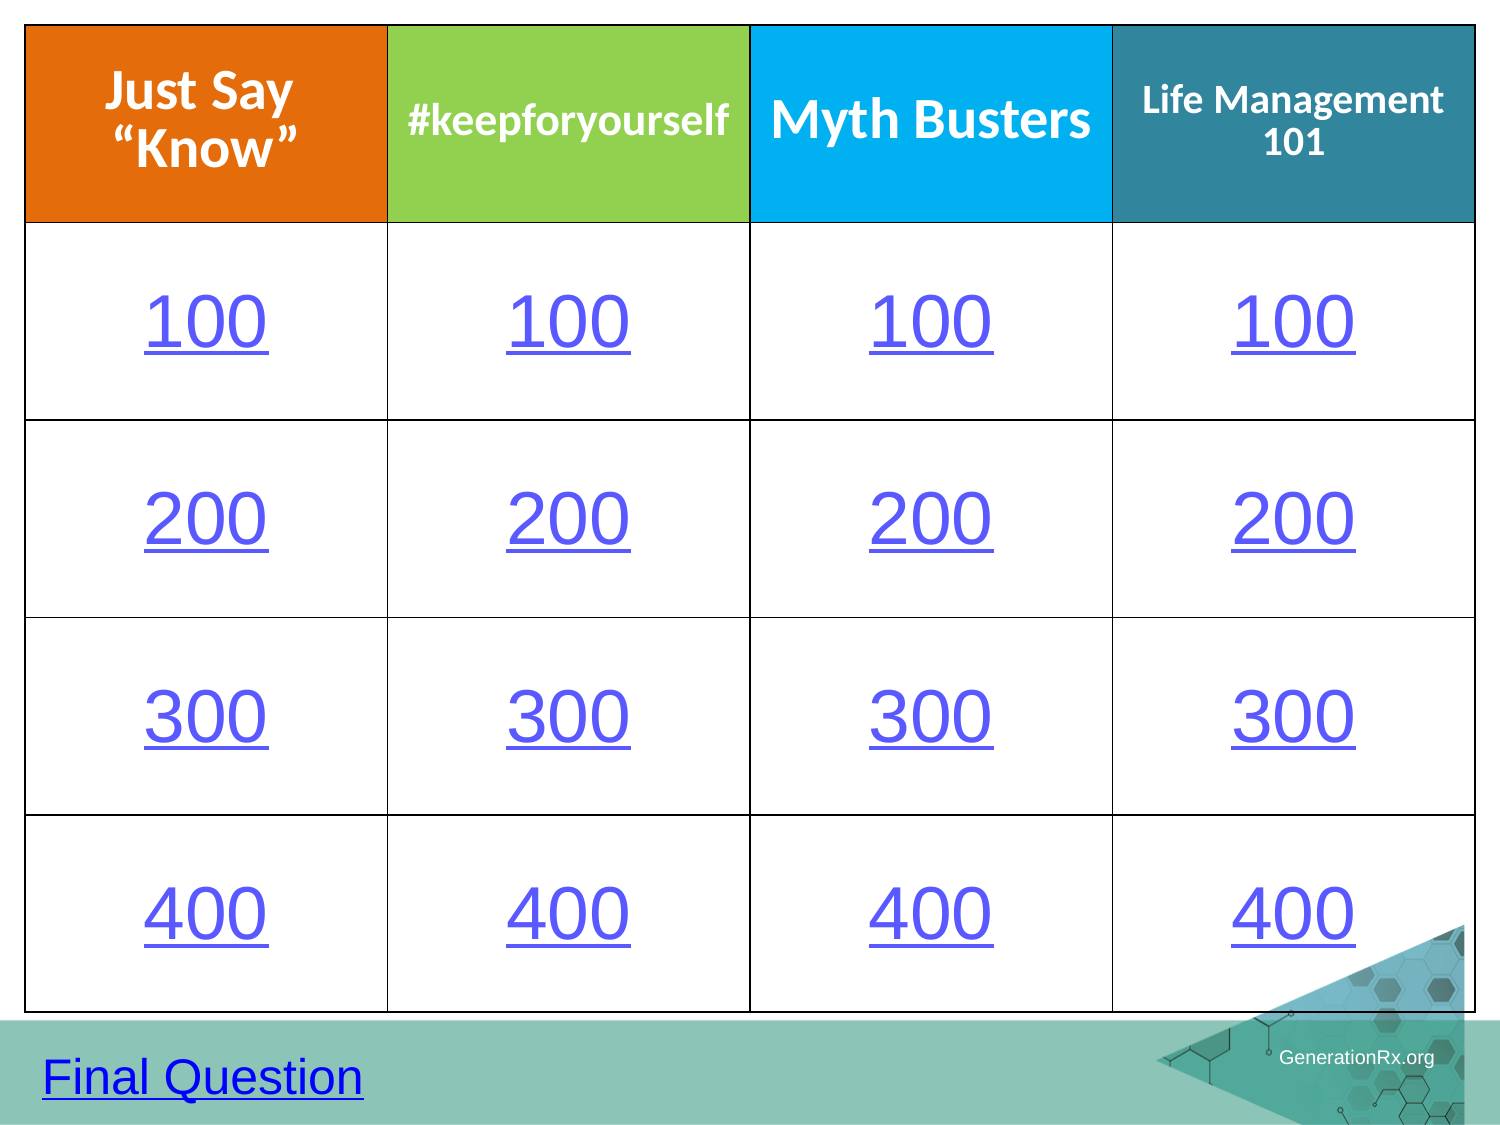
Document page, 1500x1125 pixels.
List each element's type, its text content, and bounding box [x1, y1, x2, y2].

table_cell 400 [388, 816, 749, 919]
table_cell 100 [751, 223, 1112, 419]
table_cell 300 [1113, 618, 1474, 814]
table_cell 400 [1113, 816, 1474, 919]
table_cell 200 [1113, 421, 1474, 617]
table_cell 400 [751, 816, 1112, 919]
table_cell 200 [388, 421, 749, 617]
table_header Just Say “Know” [26, 26, 387, 222]
table_header #keepforyourself [388, 26, 749, 222]
table_header Life Management 101 [1113, 26, 1474, 222]
table_cell 300 [26, 618, 387, 814]
table_cell 200 [26, 421, 387, 617]
table_cell 100 [26, 223, 387, 419]
table_header Myth Busters [751, 26, 1112, 222]
picture [0, 920, 1500, 1125]
table_cell 100 [1113, 223, 1474, 419]
table_cell 100 [388, 223, 749, 419]
table_cell 300 [751, 618, 1112, 814]
table_cell 300 [388, 618, 749, 814]
table_cell 400 [26, 816, 387, 919]
table_cell 200 [751, 421, 1112, 617]
